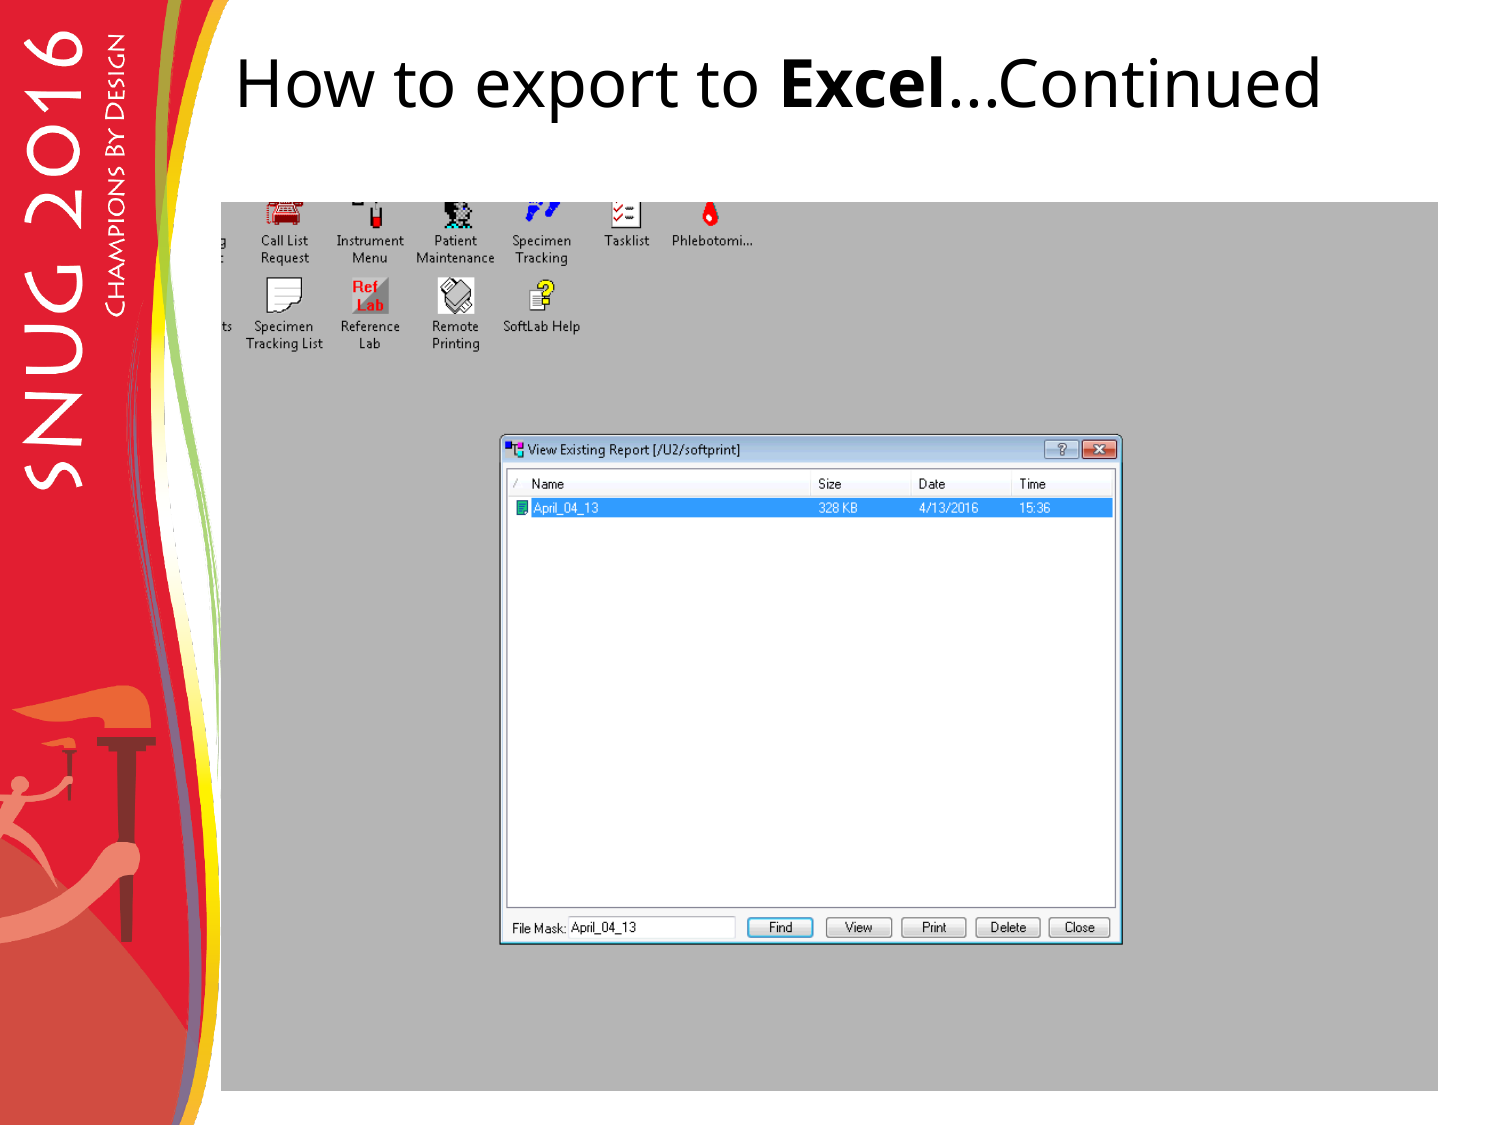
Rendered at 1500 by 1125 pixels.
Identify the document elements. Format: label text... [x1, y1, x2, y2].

title How to export to Excel...Continued [202, 3, 1497, 168]
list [221, 202, 1438, 1091]
picture [0, 0, 232, 1125]
